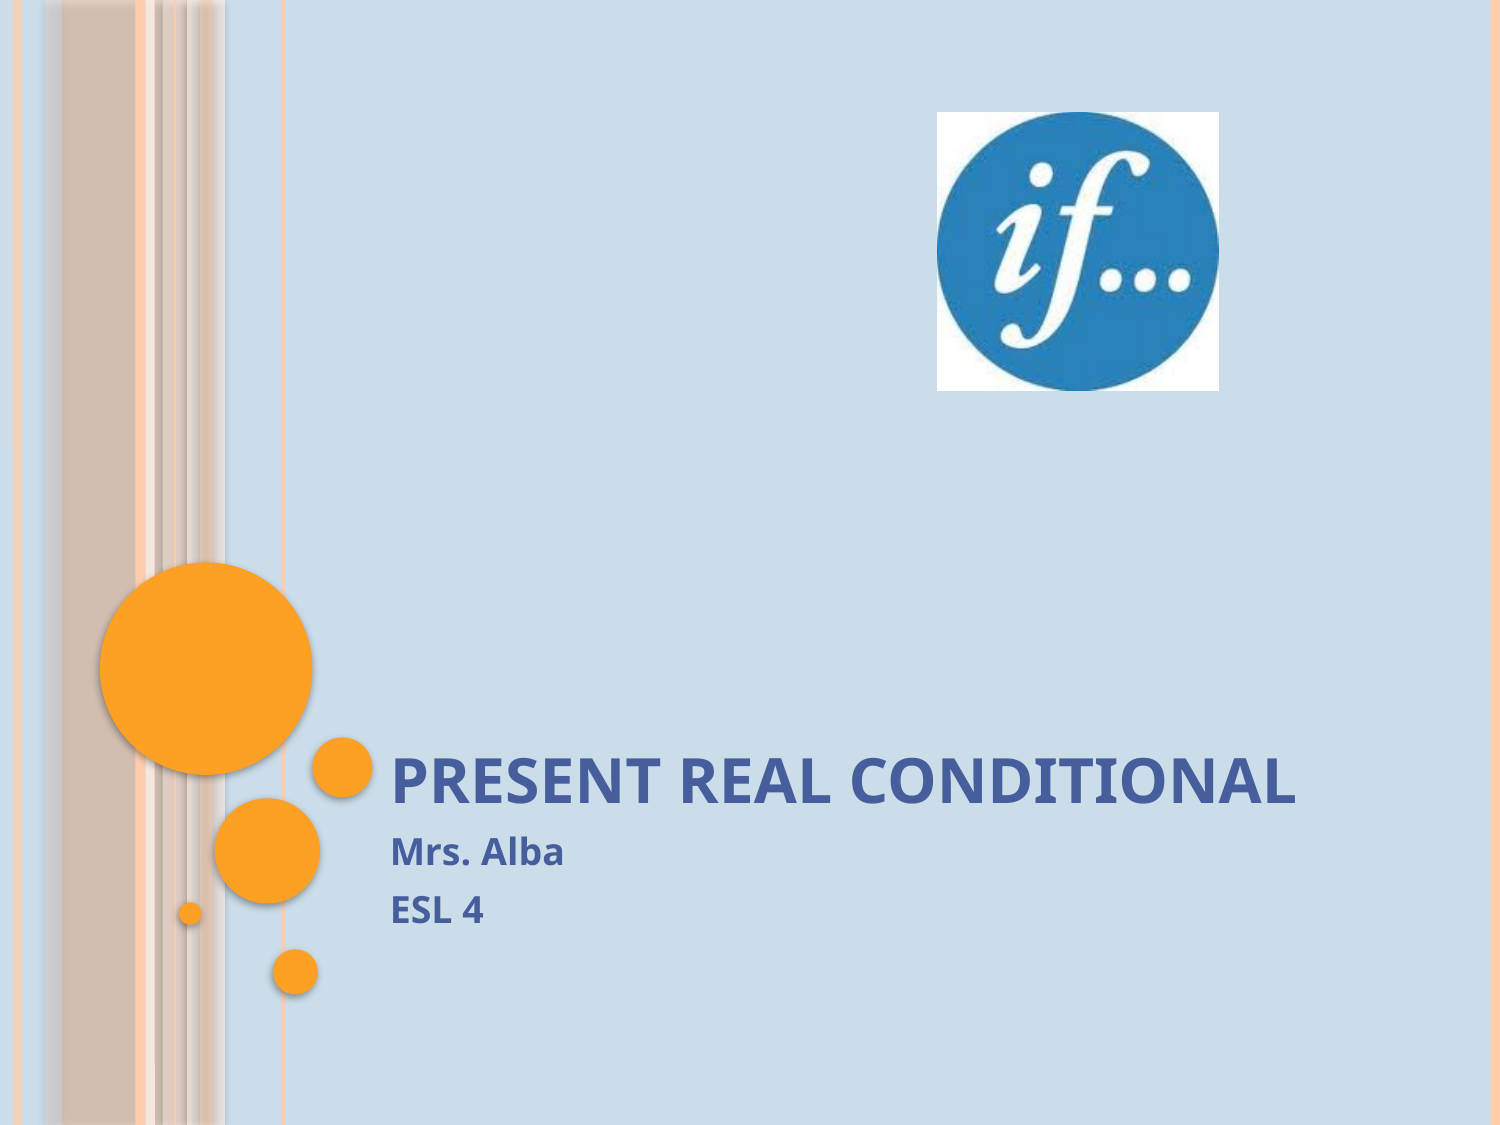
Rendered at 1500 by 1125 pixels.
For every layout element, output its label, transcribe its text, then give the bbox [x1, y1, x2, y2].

subtitle Mrs. Alba ESL 4 [375, 820, 1388, 1046]
picture [936, 111, 1220, 392]
title Present Real Conditional [375, 512, 1388, 820]
